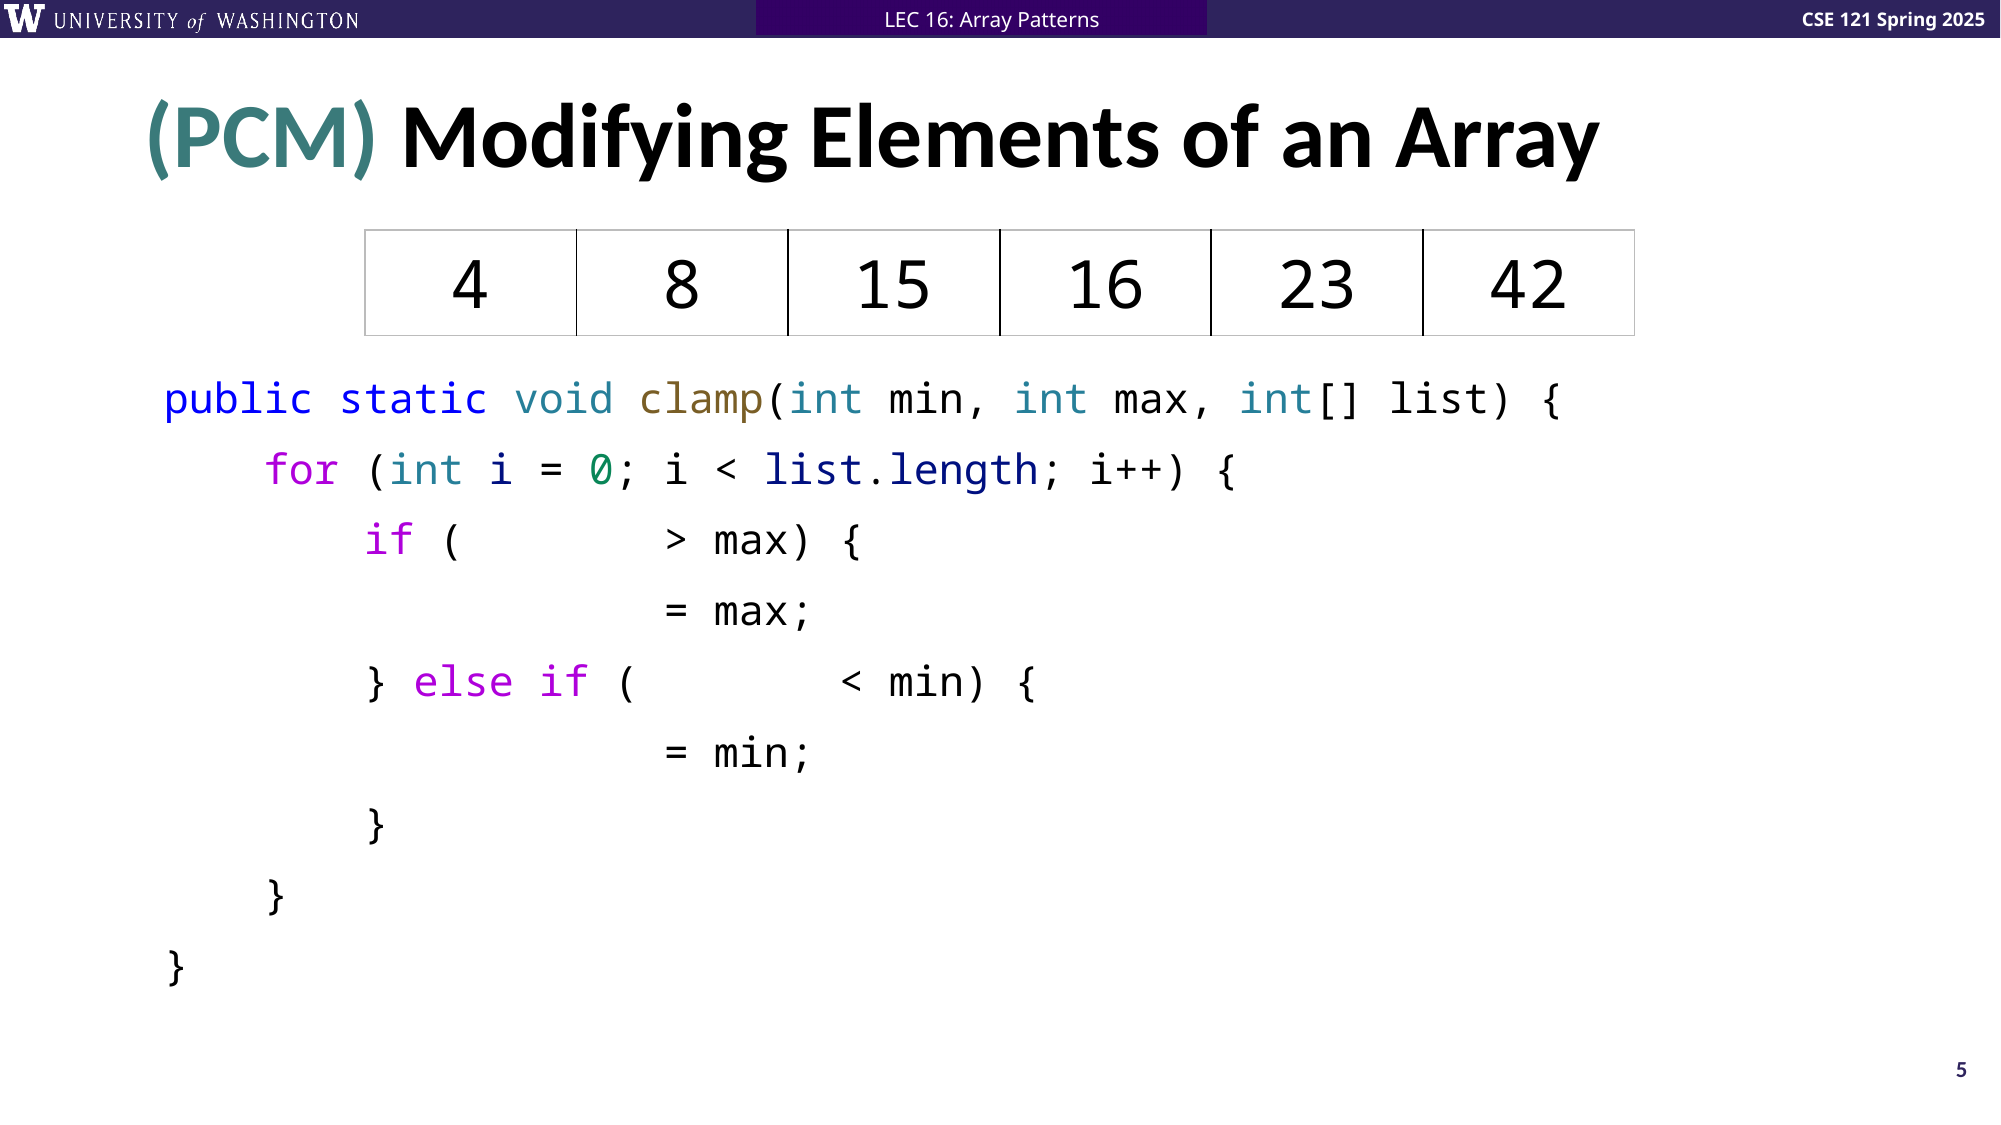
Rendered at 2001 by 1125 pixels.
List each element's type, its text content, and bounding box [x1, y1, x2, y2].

table_header 42 [1424, 231, 1634, 335]
picture [4, 4, 358, 33]
list public static void clamp(int min, int max, int[] list) { for (int i = 0; i < list.length; i++) { if ( > max) { = max; } else if ( < min) { = min; } } } [137, 364, 1863, 1014]
title (PCM) Modifying Elements of an Array [137, 74, 1863, 200]
table_header 15 [789, 231, 999, 335]
table_header 16 [1001, 231, 1210, 335]
picture [756, 0, 1207, 35]
table_header 8 [577, 231, 787, 335]
table_header 4 [366, 231, 576, 335]
table_header 23 [1212, 231, 1422, 335]
slide_number 5 [1934, 1046, 1975, 1090]
